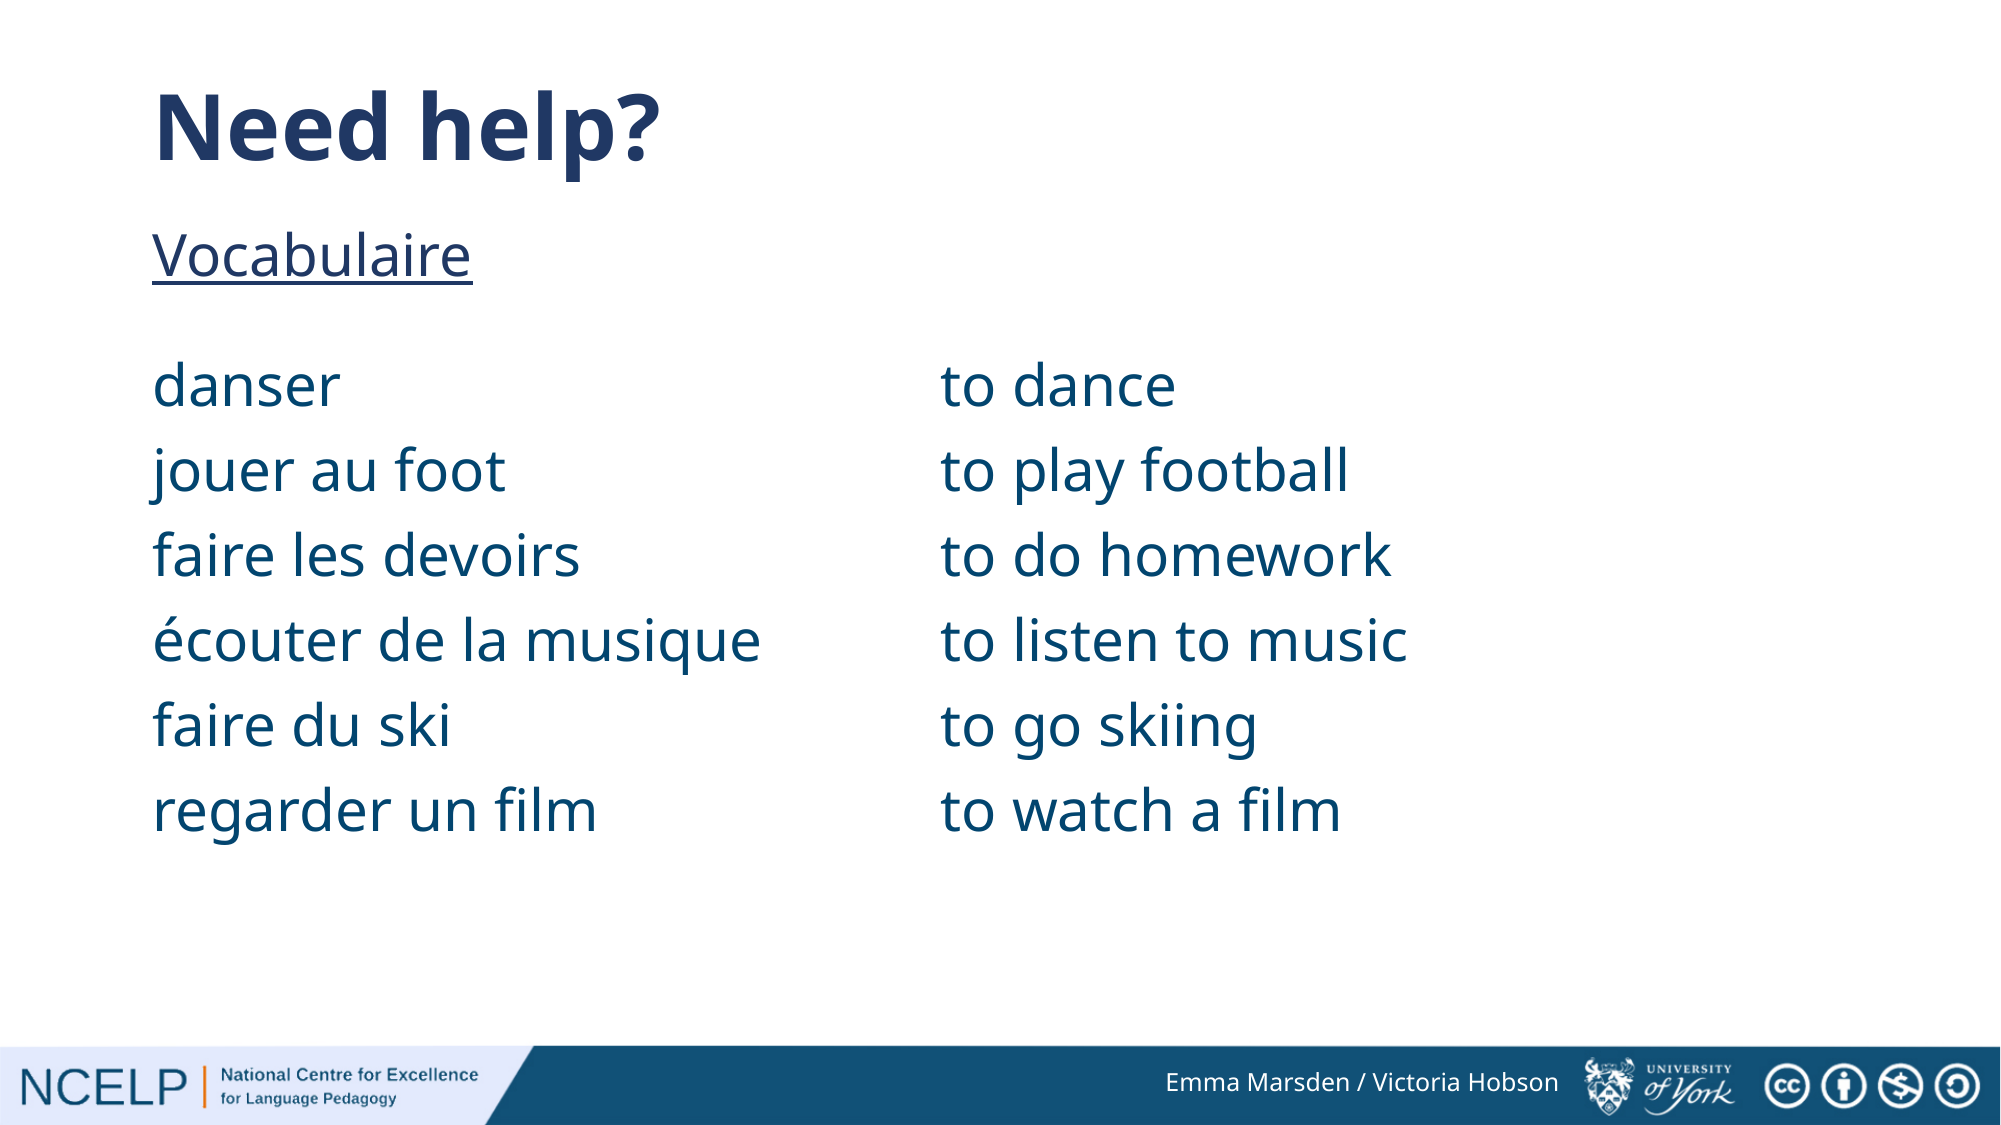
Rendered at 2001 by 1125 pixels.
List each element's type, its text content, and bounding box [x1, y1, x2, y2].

table_cell to watch a film [926, 762, 1471, 847]
table_cell écouter de la musique [137, 591, 926, 676]
table_cell to do homework [926, 506, 1471, 591]
table_cell faire du ski [137, 676, 926, 762]
table_cell jouer au foot [137, 421, 926, 506]
list Vocabulaire [137, 218, 1863, 932]
title Need help? [137, 21, 1863, 218]
table_cell regarder un film [137, 762, 926, 847]
table_cell faire les devoirs [137, 506, 926, 591]
picture [0, 0, 2001, 1125]
table_header danser [137, 336, 926, 421]
table_cell to play football [926, 421, 1471, 506]
table_cell to go skiing [926, 676, 1471, 762]
table_header to dance [926, 336, 1471, 421]
text_box Emma Marsden / Victoria Hobson [946, 1059, 1575, 1105]
table_cell to listen to music [926, 591, 1471, 676]
